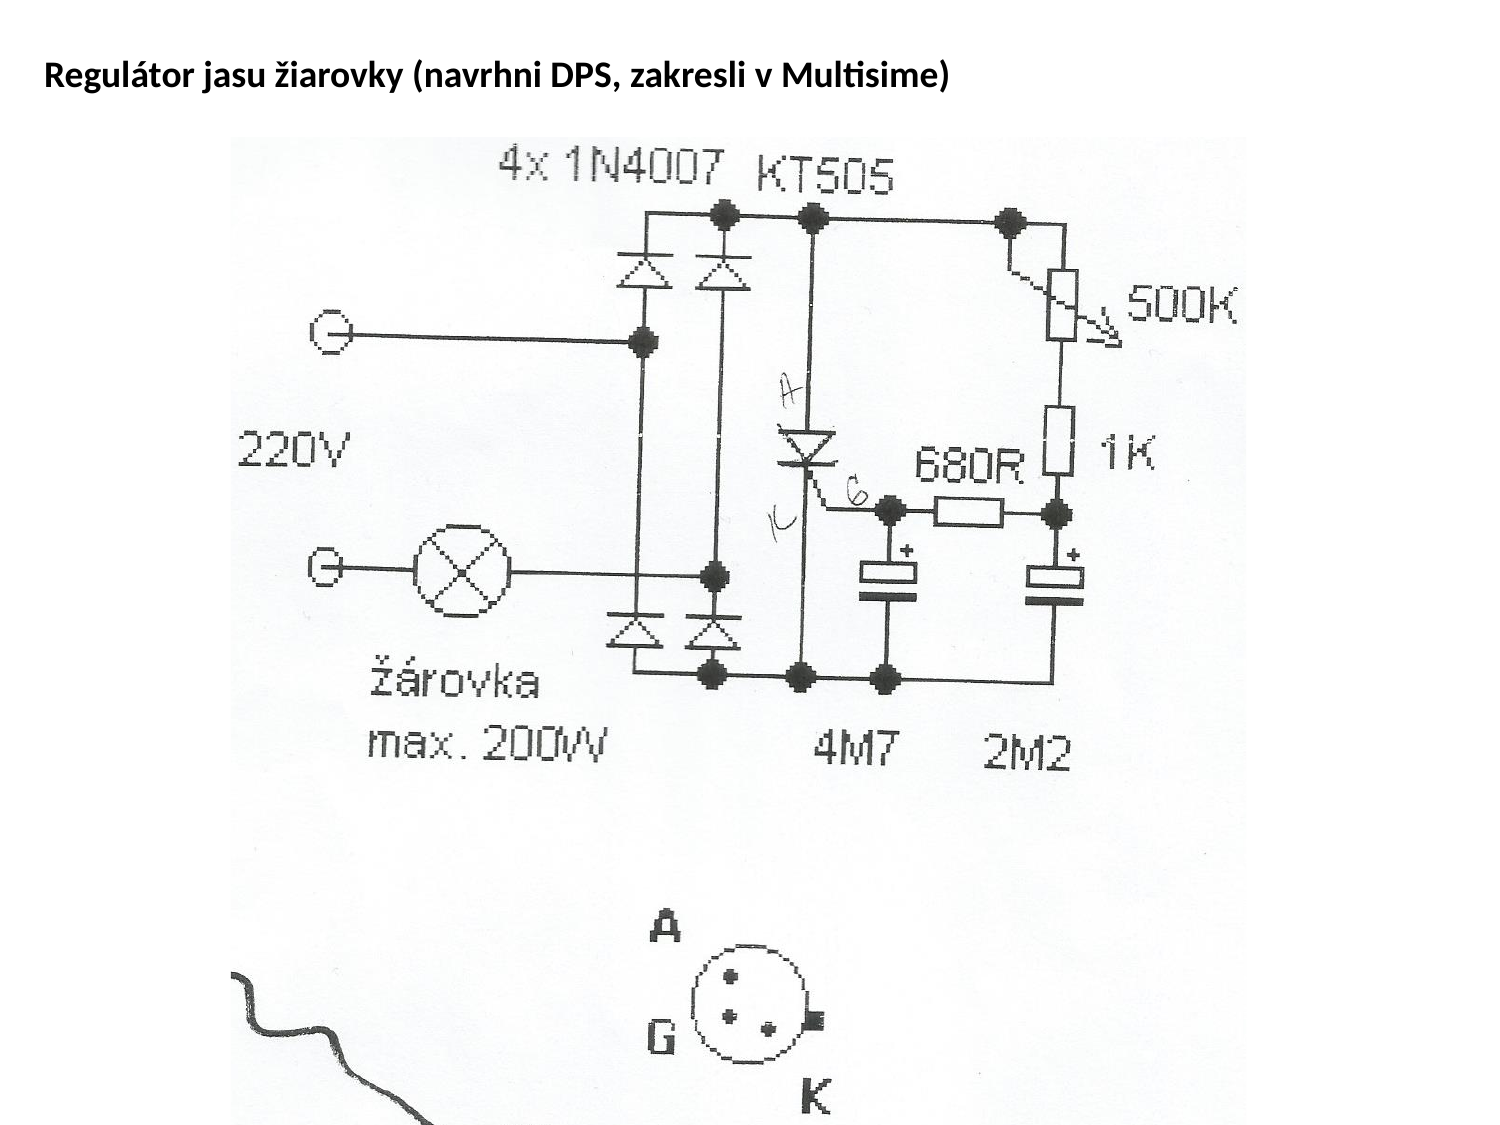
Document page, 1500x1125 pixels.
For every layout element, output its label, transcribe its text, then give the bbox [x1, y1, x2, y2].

picture [230, 136, 1247, 1125]
text_box Regulátor jasu žiarovky (navrhni DPS, zakresli v Multisime) [29, 42, 1500, 103]
